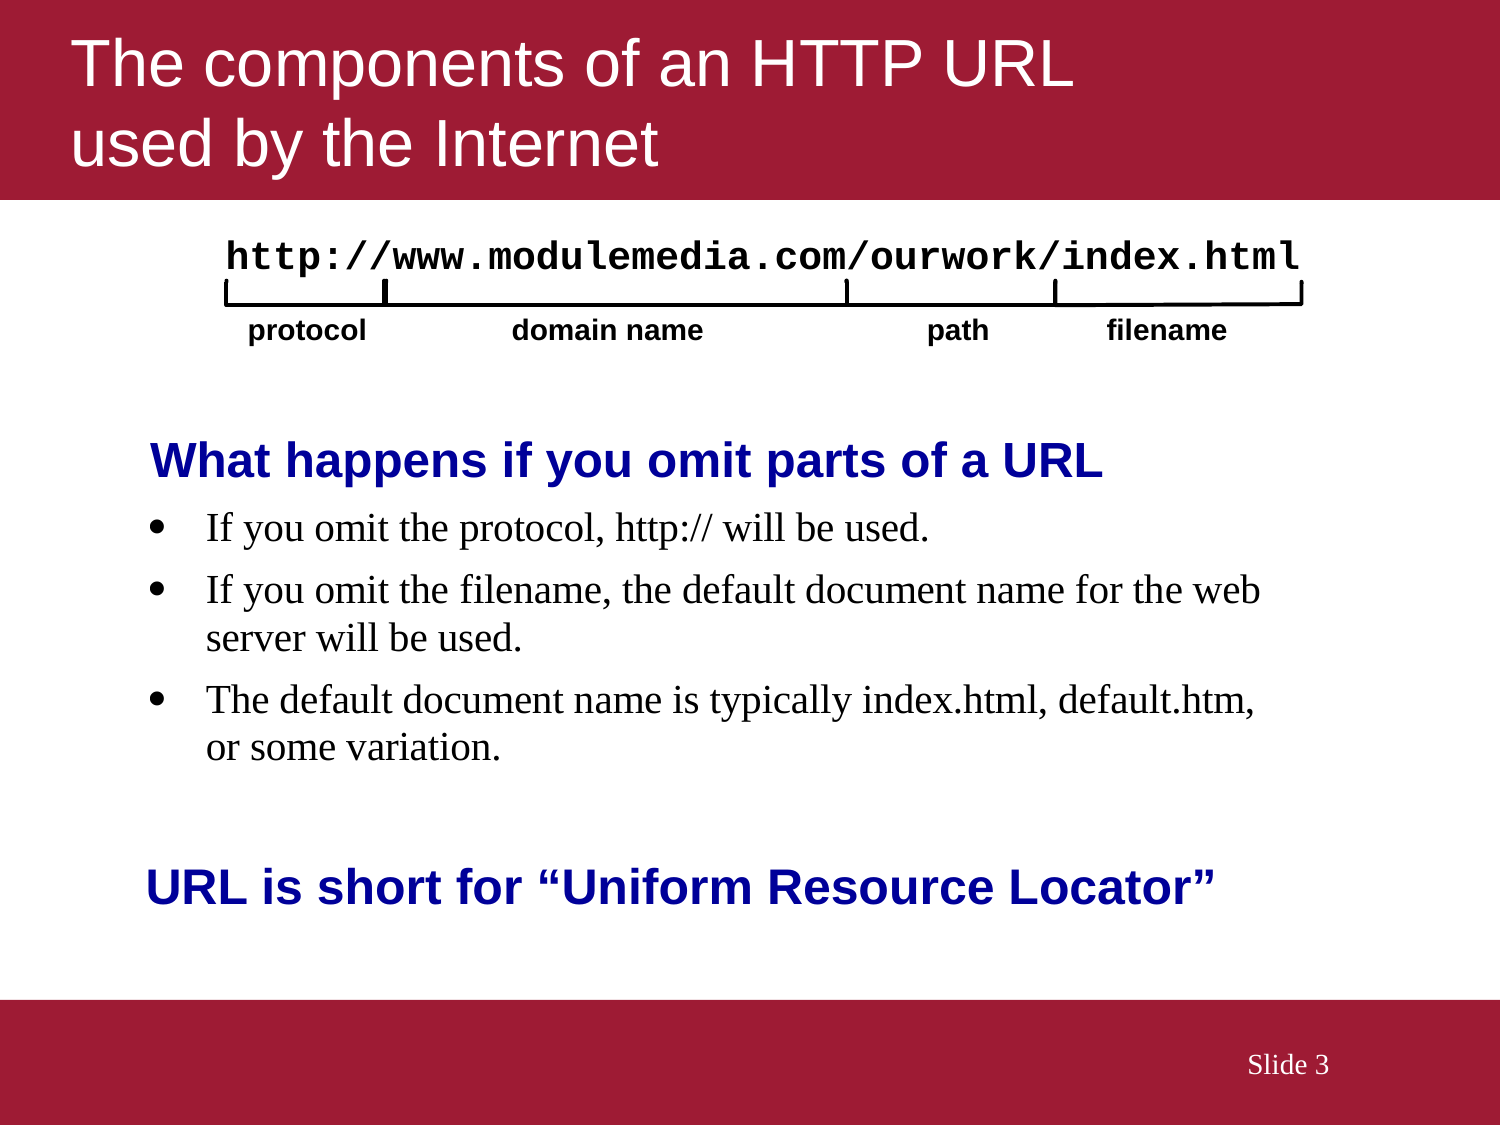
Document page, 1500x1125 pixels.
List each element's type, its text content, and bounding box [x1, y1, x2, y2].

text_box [149, 400, 1339, 785]
text_box URL is short for “Uniform Resource Locator” [145, 854, 1346, 915]
title The components of an HTTP URL used by the Internet [0, 1, 1500, 200]
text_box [205, 224, 1338, 365]
slide_number Slide 3 [1224, 1037, 1450, 1088]
